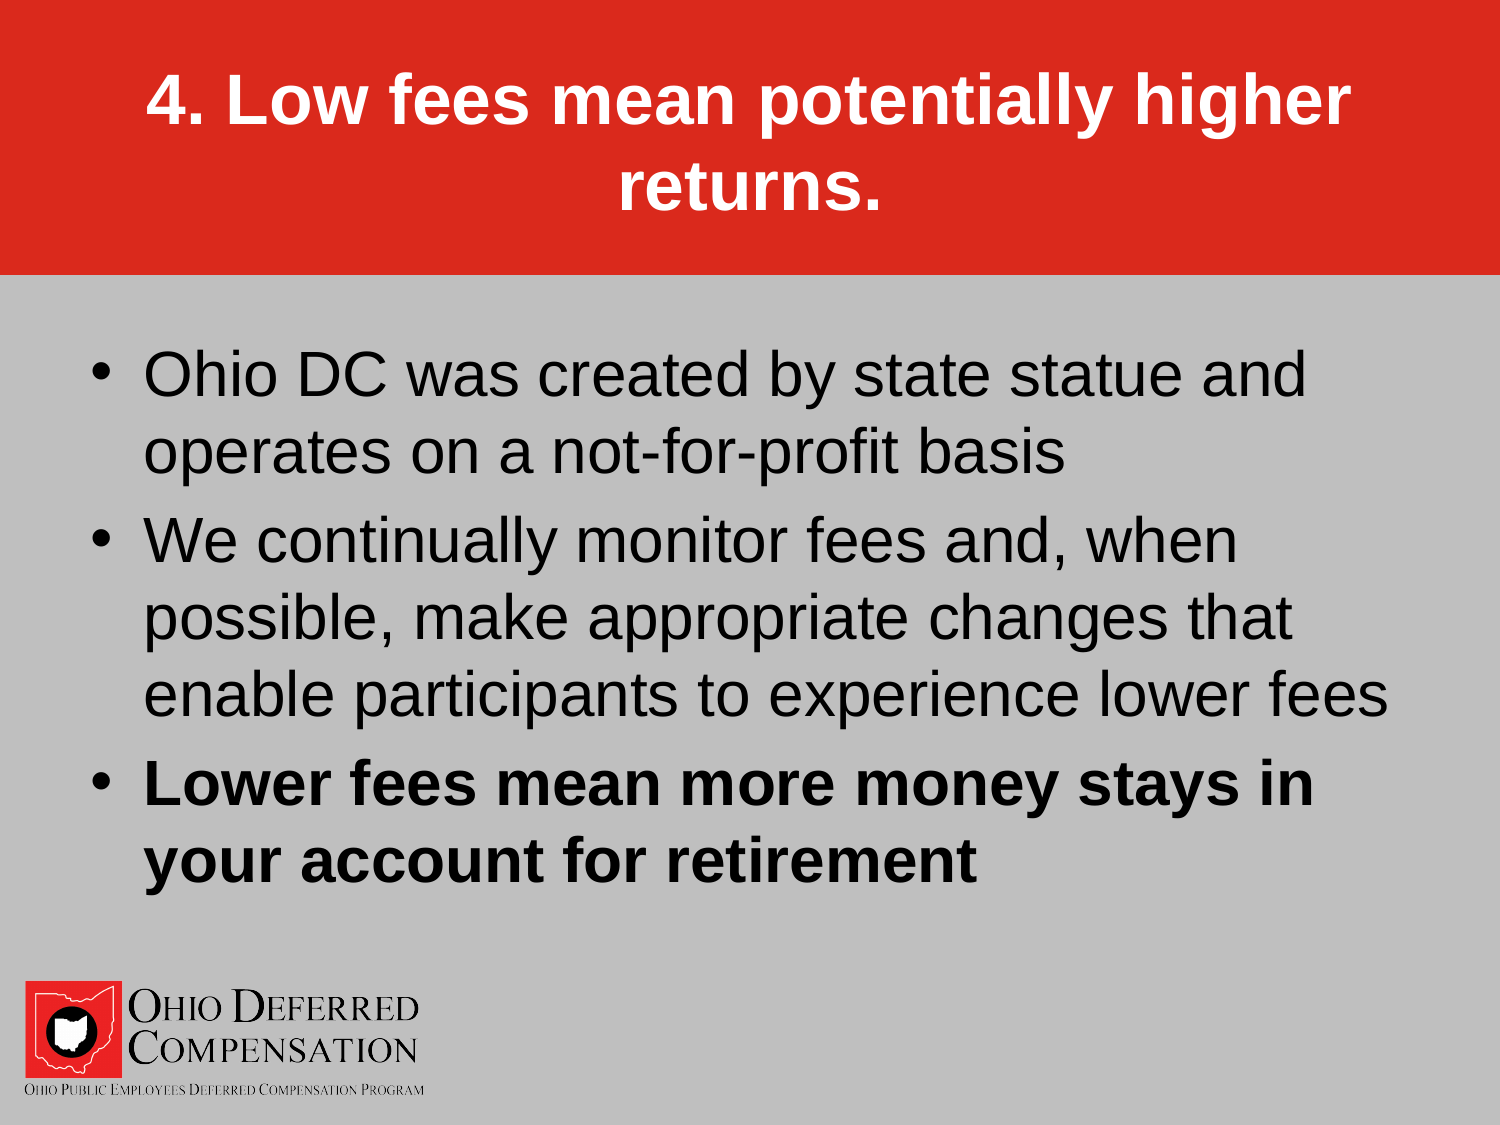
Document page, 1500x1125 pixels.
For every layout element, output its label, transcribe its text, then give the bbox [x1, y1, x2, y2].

list Ohio DC was created by state statue and operates on a not-for-profit basis We continually monitor fees and, when possible, make appropriate changes that enable participants to experience lower fees Lower fees mean more money stays in your account for retirement [75, 324, 1425, 963]
title 4. Low fees mean potentially higher returns. [75, 45, 1425, 233]
picture [24, 979, 425, 1100]
text_box [0, 0, 1500, 277]
